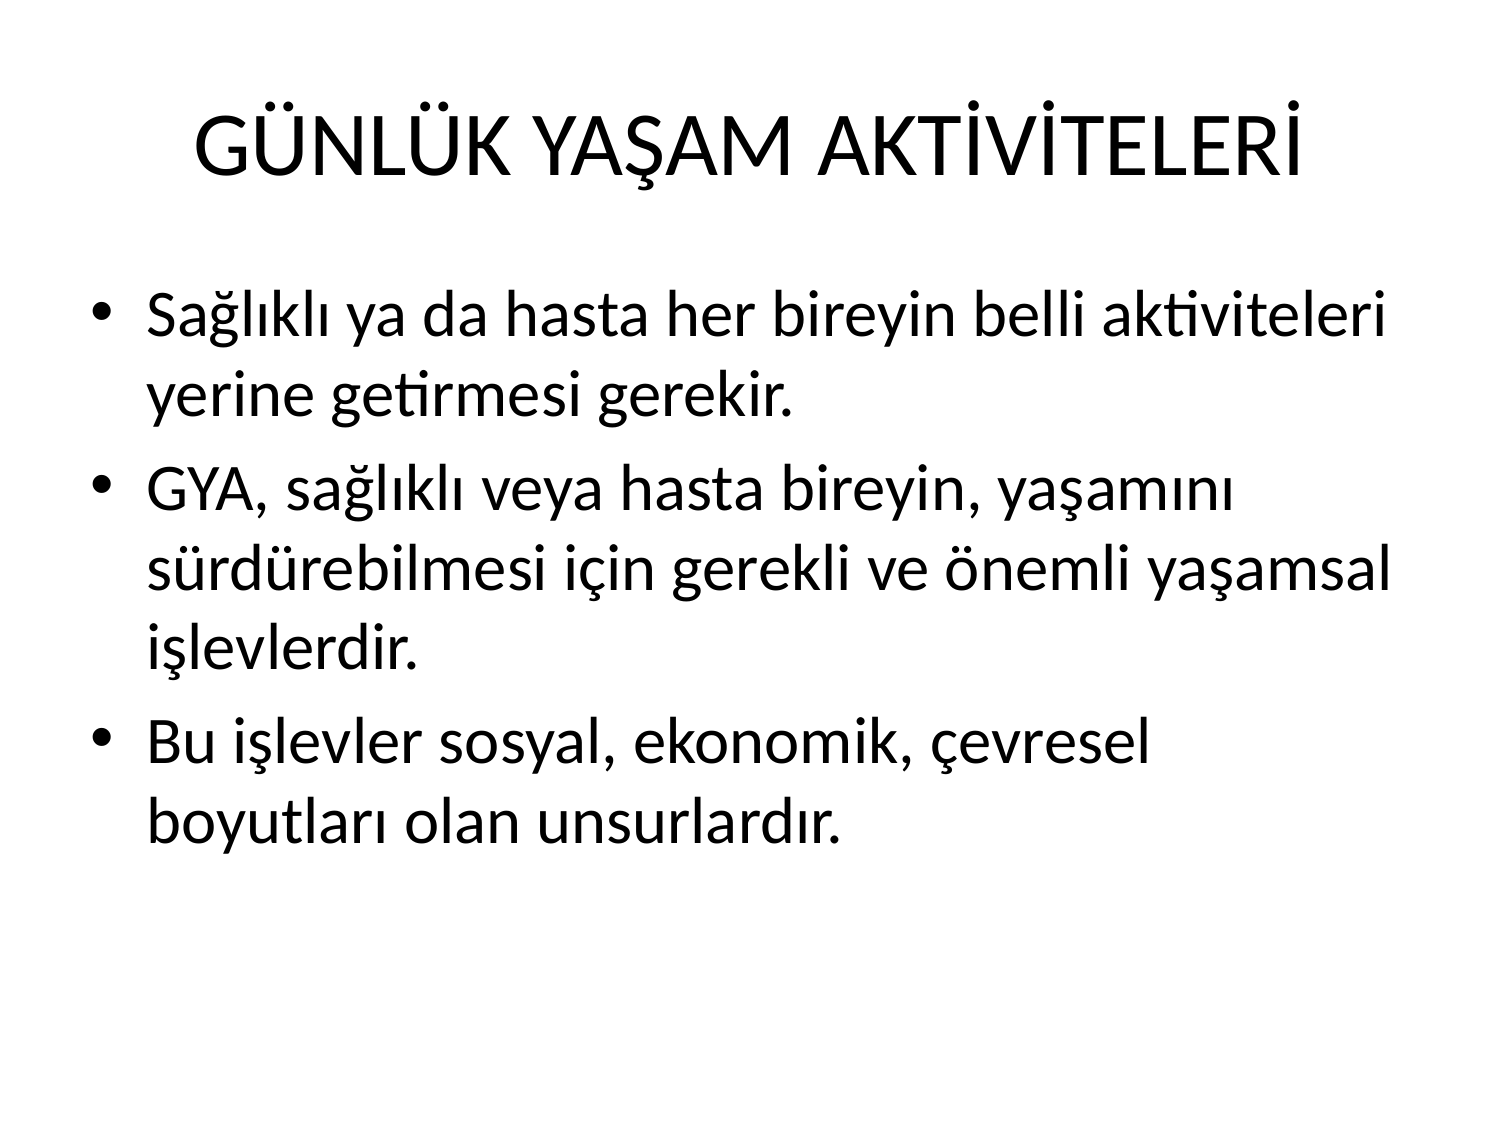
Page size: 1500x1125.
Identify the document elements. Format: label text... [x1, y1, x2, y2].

title GÜNLÜK YAŞAM AKTİVİTELERİ [75, 45, 1425, 233]
list Sağlıklı ya da hasta her bireyin belli aktiviteleri yerine getirmesi gerekir. GYA, sağlıklı veya hasta bireyin, yaşamını sürdürebilmesi için gerekli ve önemli yaşamsal işlevlerdir. Bu işlevler sosyal, ekonomik, çevresel boyutları olan unsurlardır. [75, 262, 1425, 1005]
